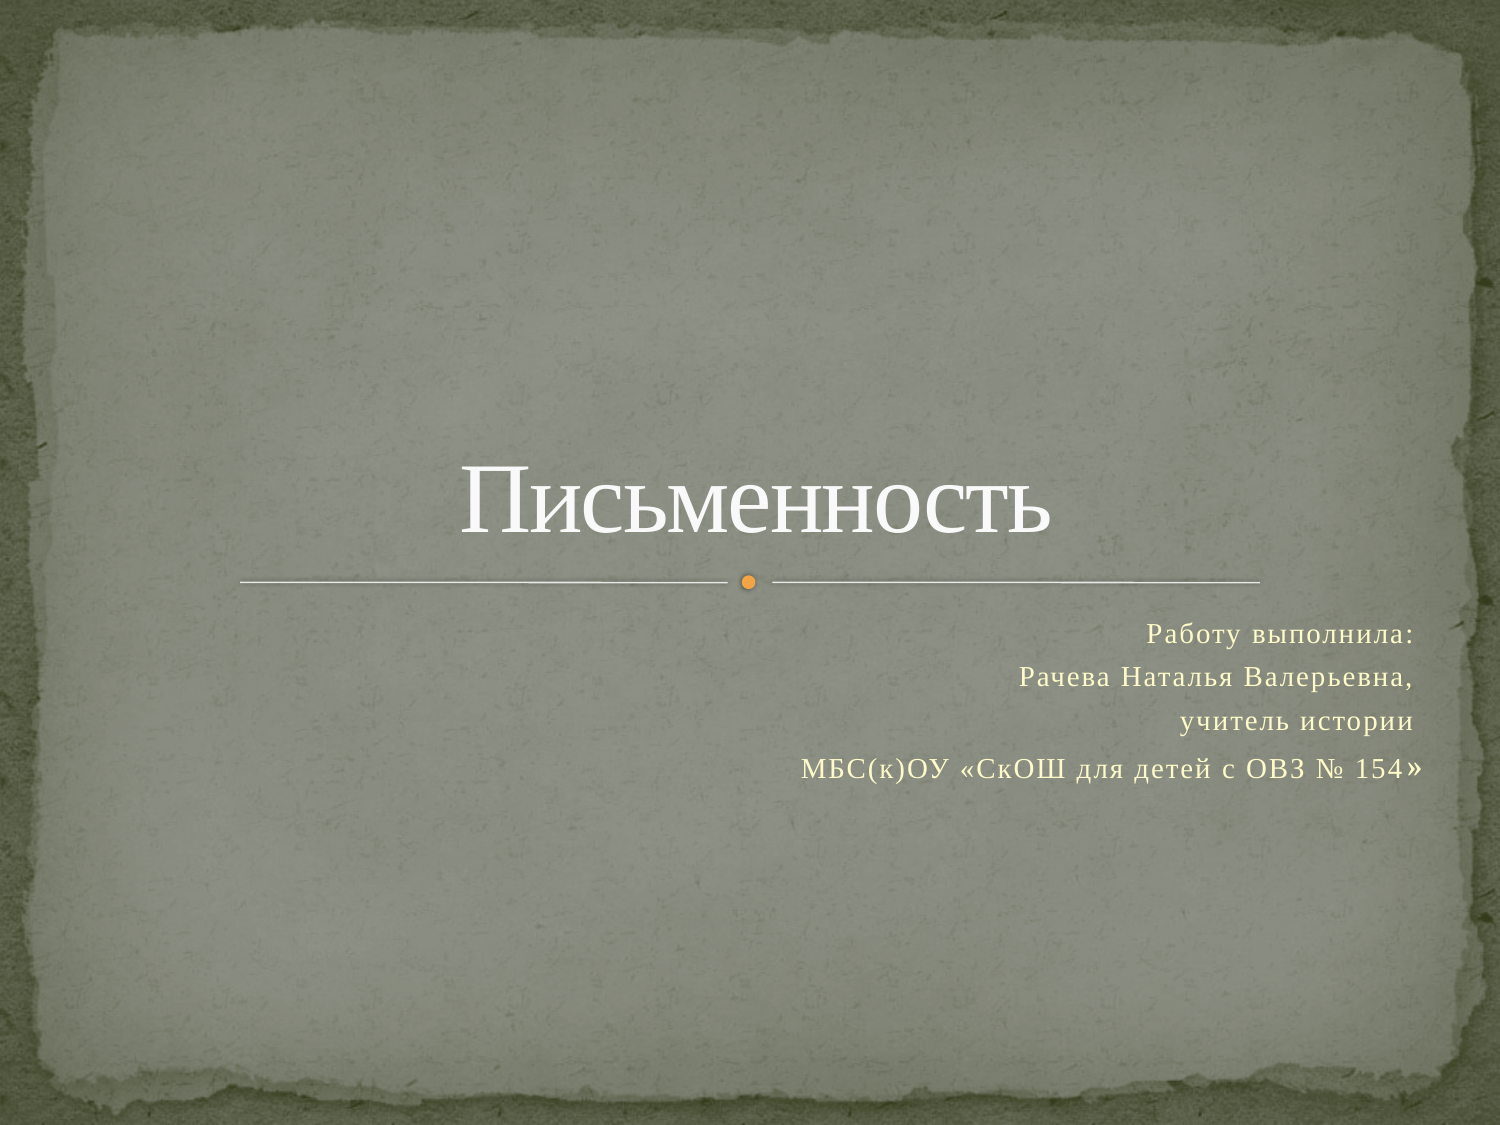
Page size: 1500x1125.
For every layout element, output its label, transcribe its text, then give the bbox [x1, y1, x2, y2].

subtitle Работу выполнила: Рачева Наталья Валерьевна, учитель истории МБС(к)ОУ «СкОШ для детей с ОВЗ № 154» [75, 606, 1438, 795]
title Письменность [74, 235, 1438, 561]
